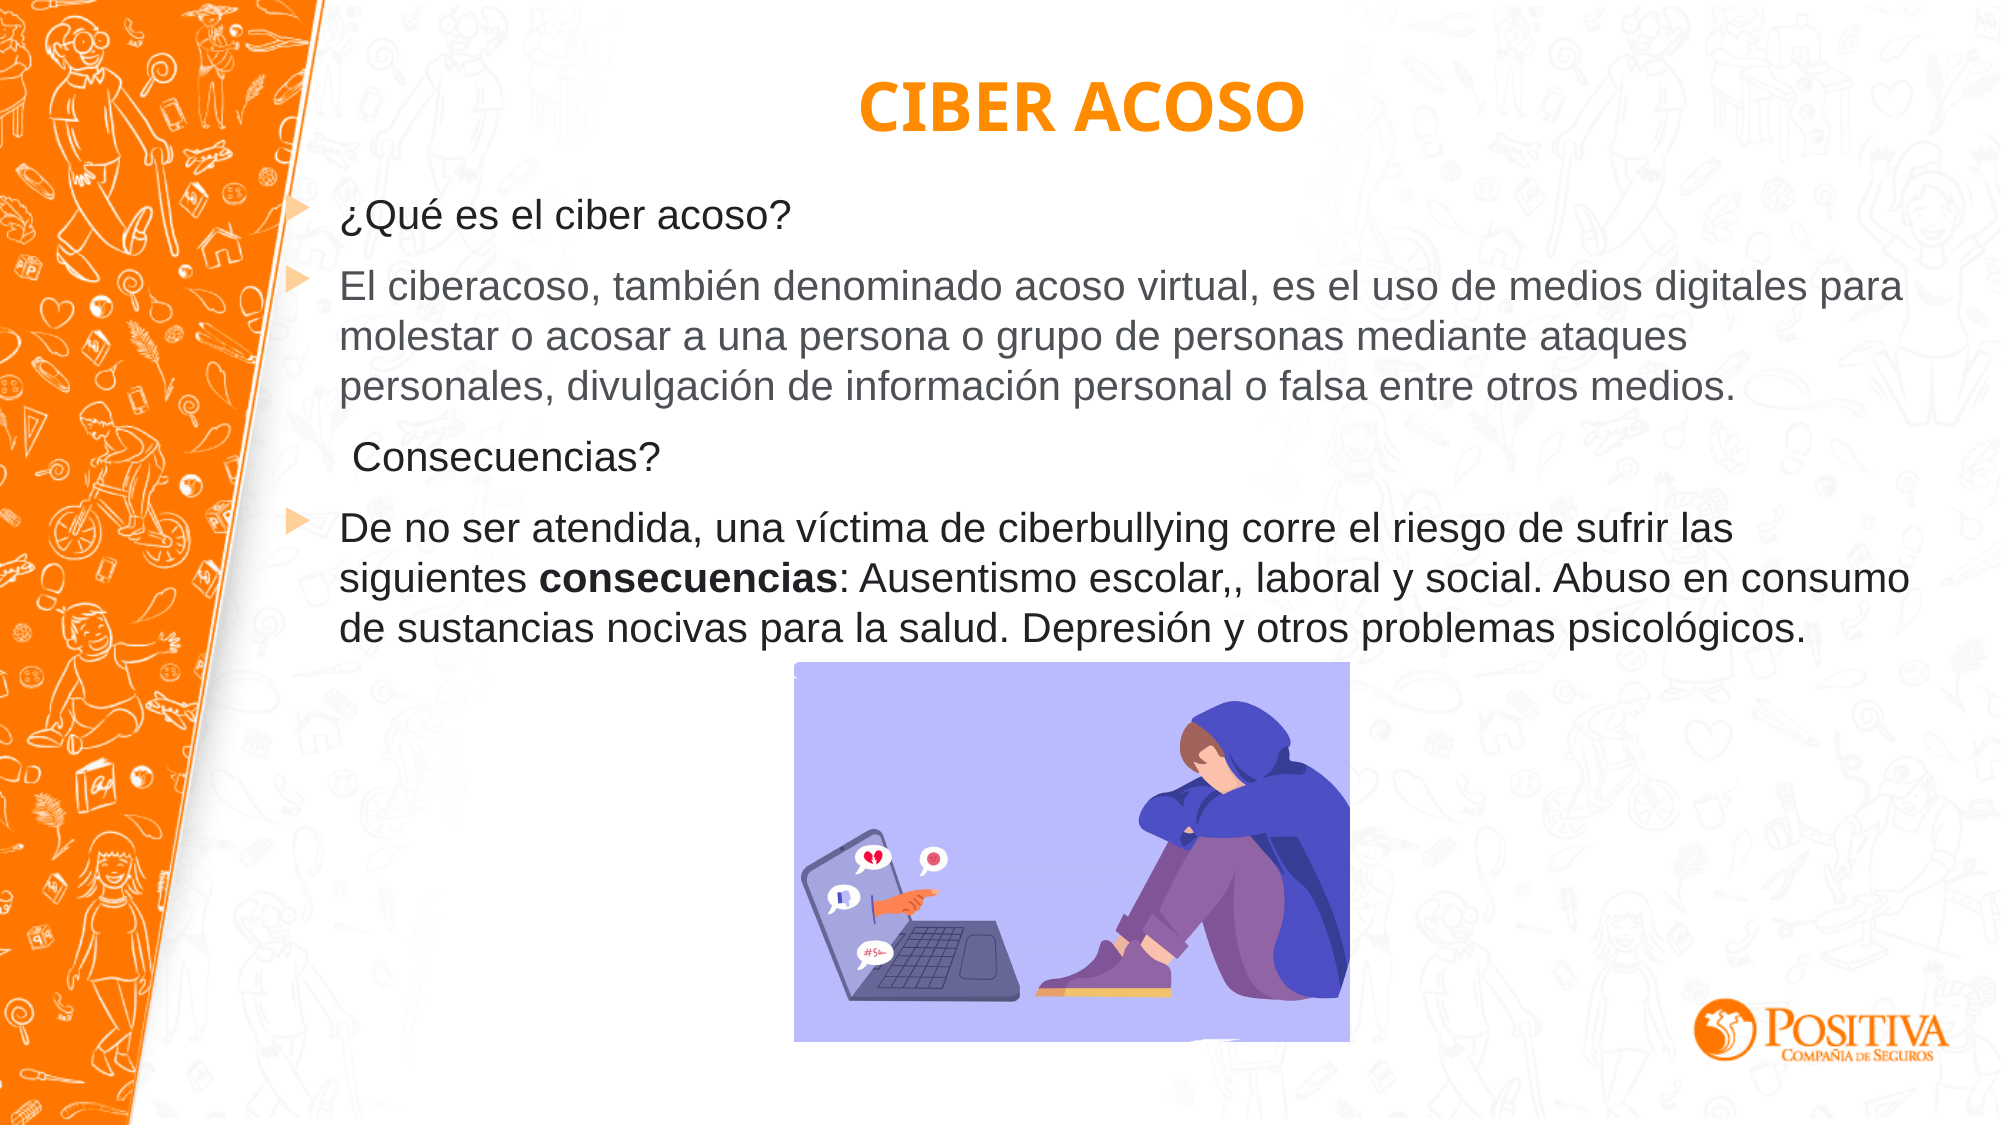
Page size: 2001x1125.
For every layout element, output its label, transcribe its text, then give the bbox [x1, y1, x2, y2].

list ¿Qué es el ciber acoso? El ciberacoso, también denominado acoso virtual, es el uso de medios digitales para molestar o acosar a una persona o grupo de personas mediante ataques personales, divulgación de información personal o falsa entre otros medios. Consecuencias? De no ser atendida, una víctima de ciberbullying corre el riesgo de sufrir las siguientes consecuencias: Ausentismo escolar,, laboral y social. Abuso en consumo de sustancias nocivas para la salud. Depresión y otros problemas psicológicos. [267, 180, 1929, 1042]
picture [0, 0, 2001, 1125]
subtitle CIBER ACOSO [338, 55, 1828, 153]
